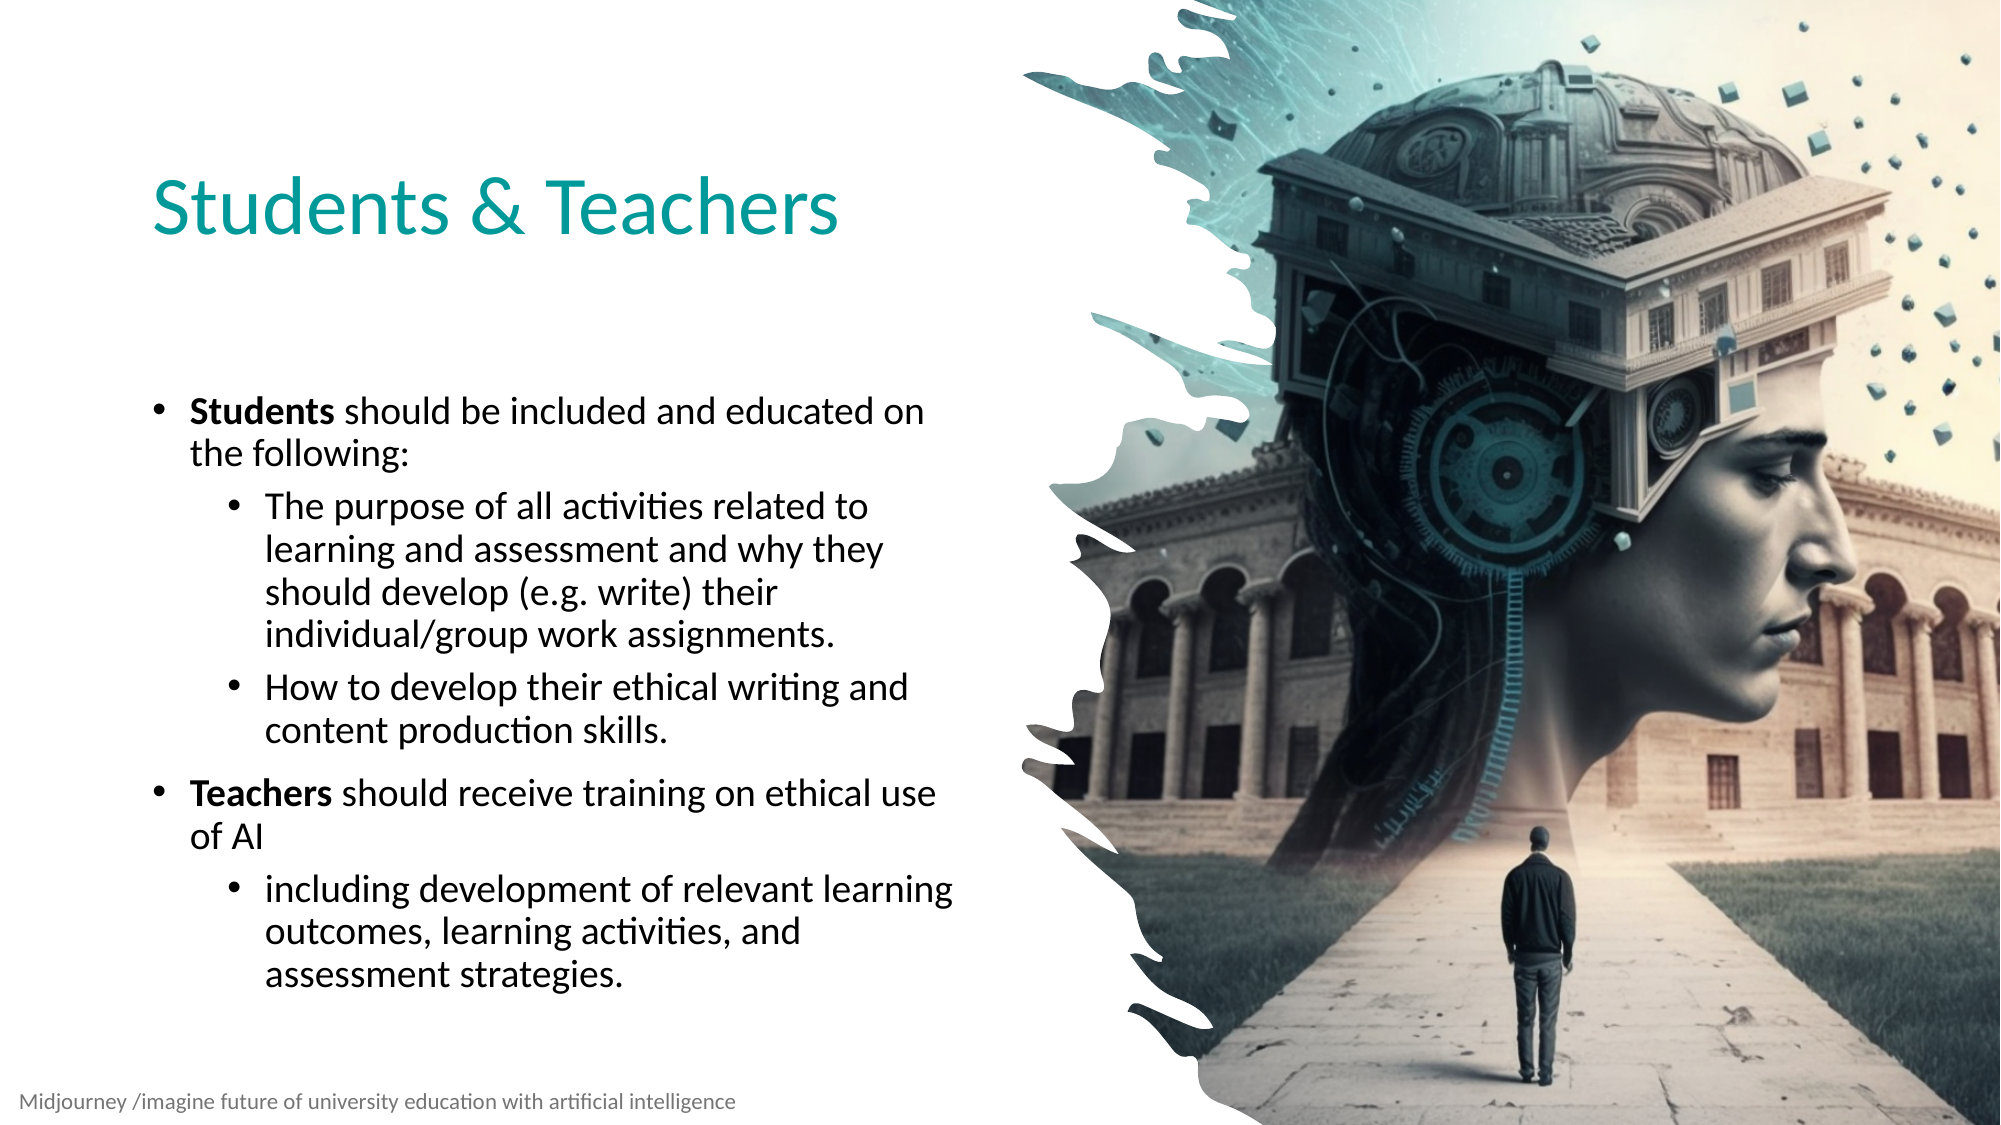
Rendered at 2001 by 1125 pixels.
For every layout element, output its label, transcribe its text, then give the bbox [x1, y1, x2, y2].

title Students & Teachers [137, 59, 999, 357]
text_box [0, 0, 1021, 1125]
list Students should be included and educated on the following: The purpose of all activities related to learning and assessment and why they should develop (e.g. write) their individual/group work assignments. How to develop their ethical writing and content production skills. Teachers should receive training on ethical use of AI including development of relevant learning outcomes, learning activities, and assessment strategies. [137, 382, 979, 1014]
text_box Midjourney /imagine future of university education with artificial intelligence [4, 1078, 753, 1121]
picture [1021, 0, 2000, 1125]
